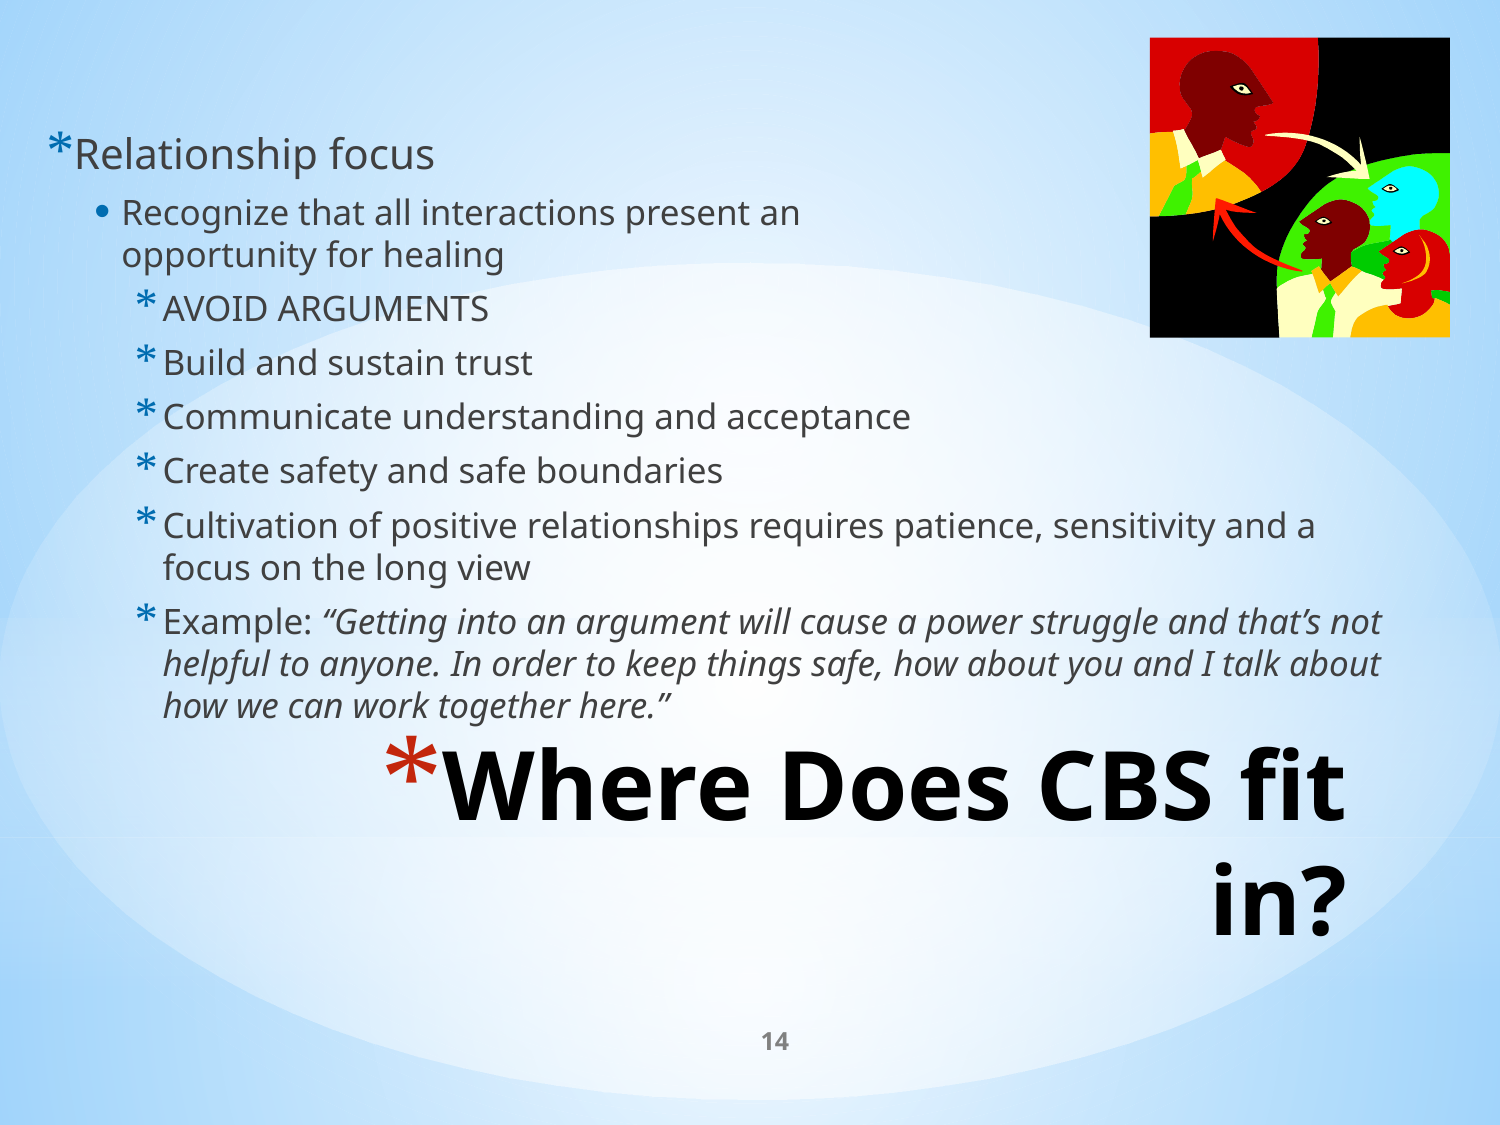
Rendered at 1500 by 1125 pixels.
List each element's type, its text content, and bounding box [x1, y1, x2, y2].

list Relationship focus Recognize that all interactions present an opportunity for healing AVOID ARGUMENTS Build and sustain trust Communicate understanding and acceptance Create safety and safe boundaries Cultivation of positive relationships requires patience, sensitivity and a focus on the long view Example: “Getting into an argument will cause a power struggle and that’s not helpful to anyone. In order to keep things safe, how about you and I talk about how we can work together here.” [24, 120, 1413, 738]
title Where Does CBS fit in? [294, 738, 1363, 905]
picture [1149, 37, 1451, 338]
slide_number 14 [624, 1012, 925, 1073]
